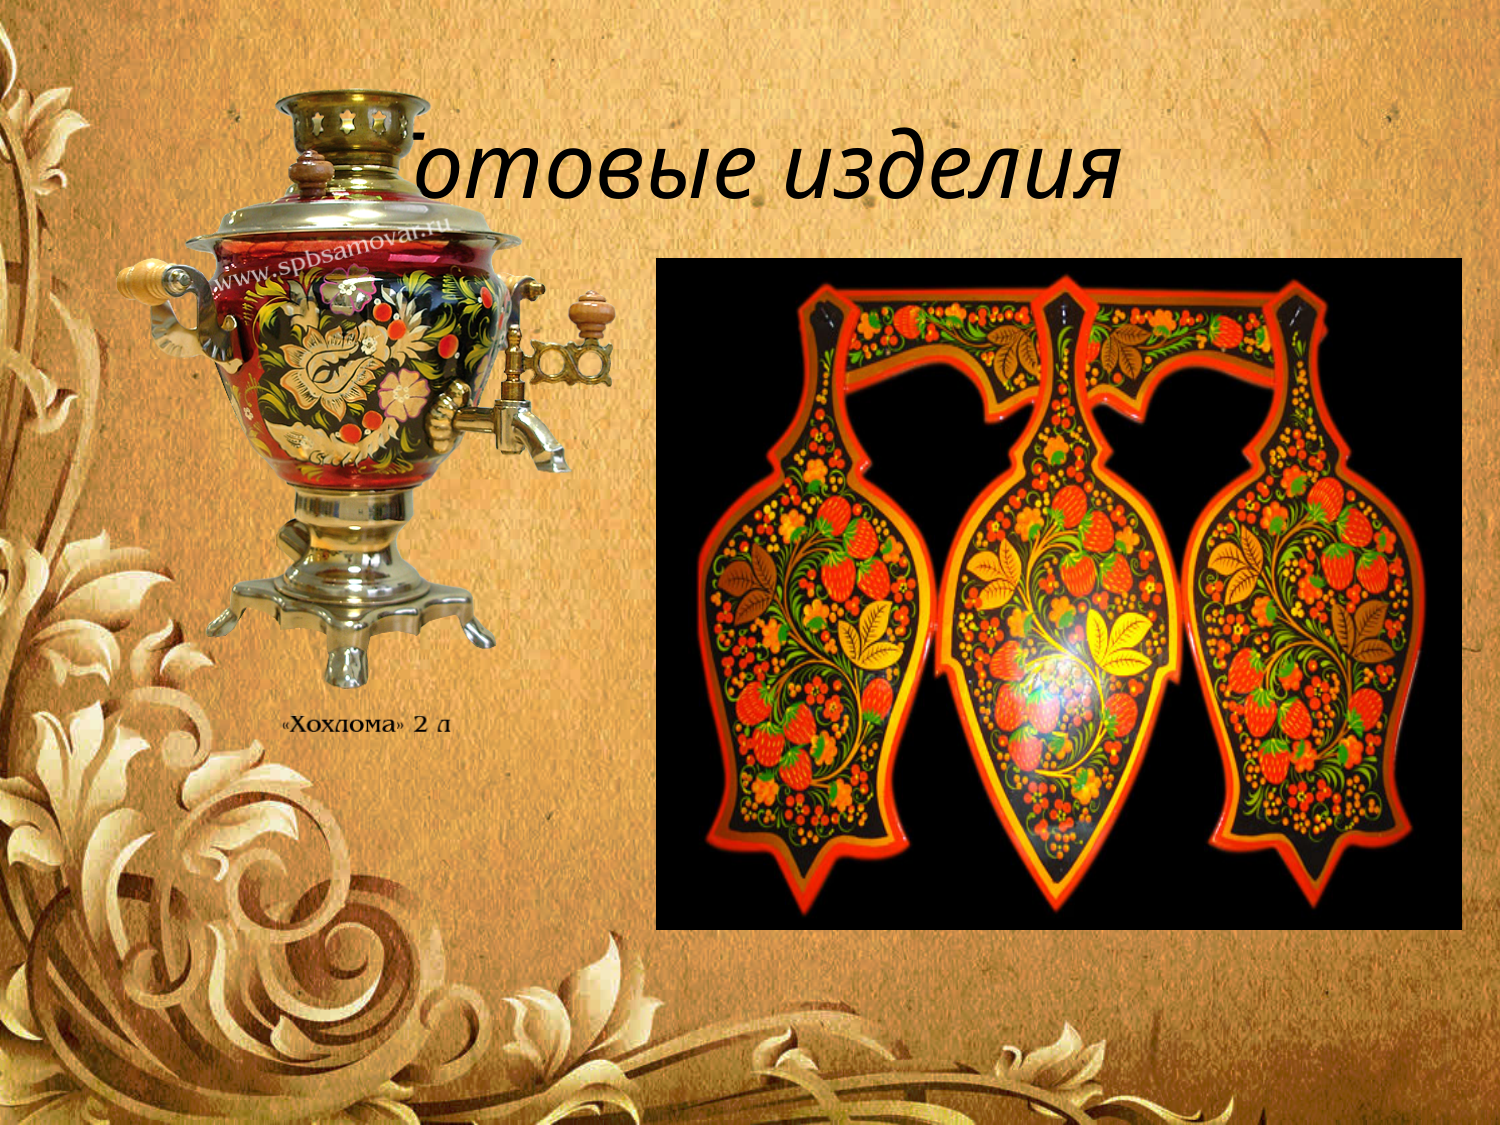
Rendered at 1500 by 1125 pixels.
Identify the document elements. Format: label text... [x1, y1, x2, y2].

picture [0, 0, 1500, 1125]
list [89, 42, 645, 757]
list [656, 258, 1462, 930]
title Готовые изделия [645, 59, 1397, 278]
